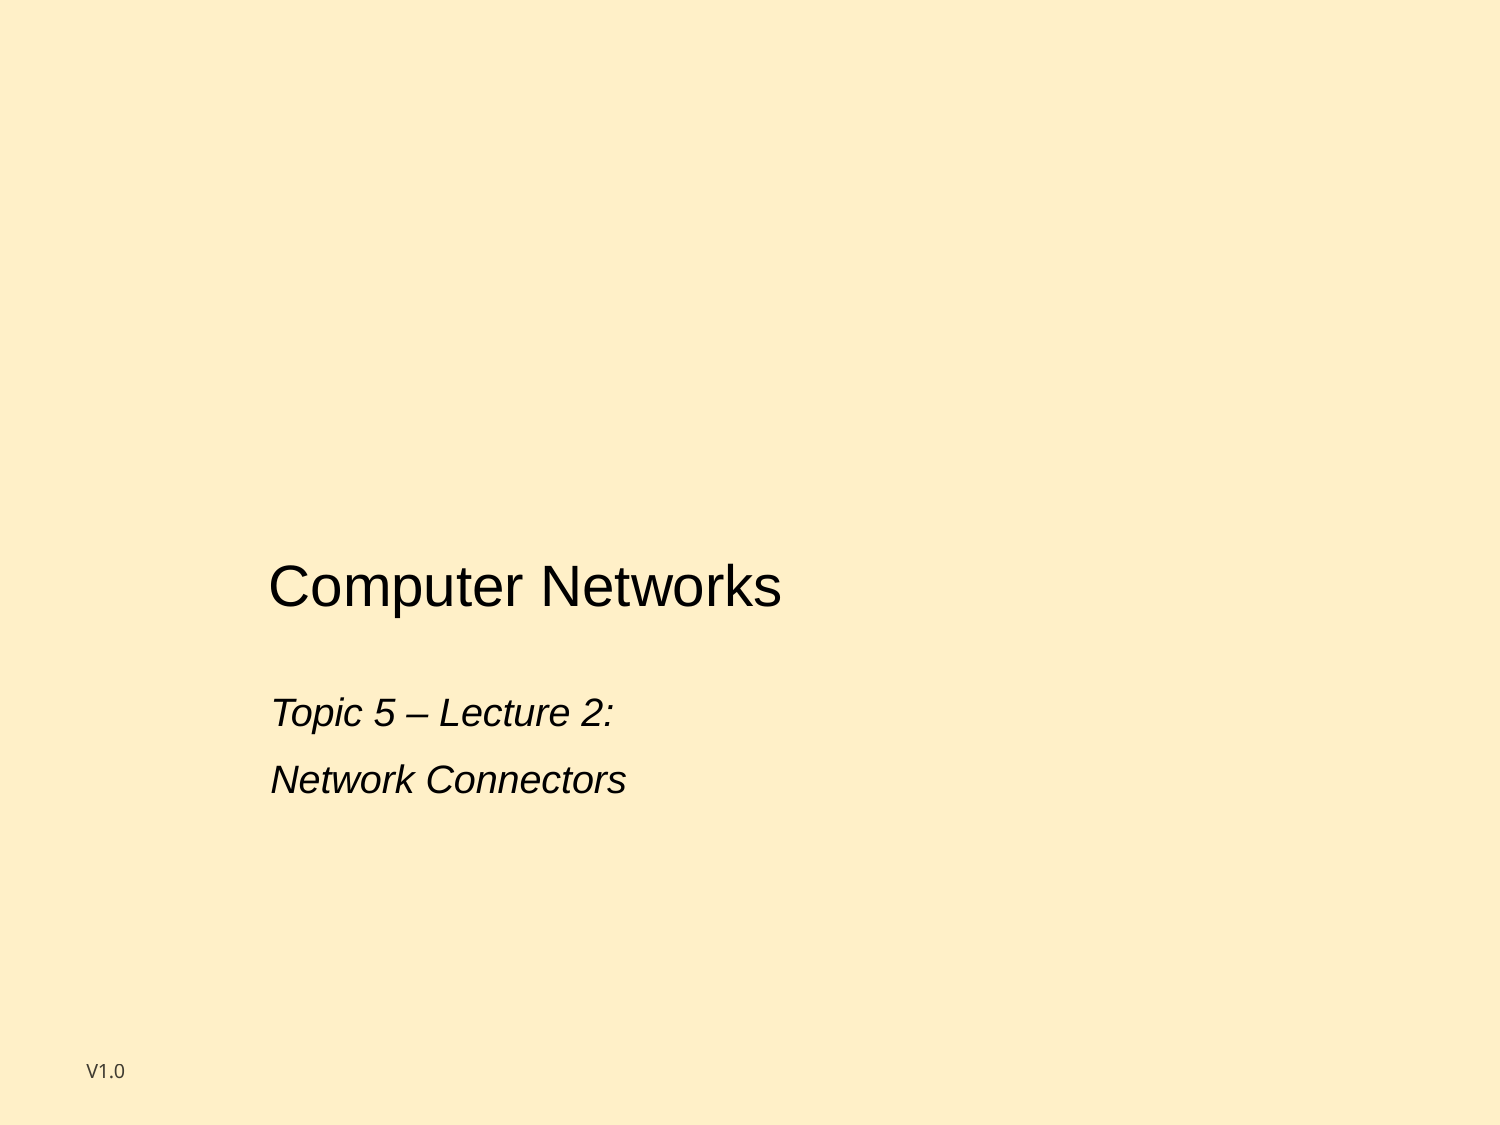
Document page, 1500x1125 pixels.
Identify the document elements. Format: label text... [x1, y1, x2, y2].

text_box Computer Networks Topic 5 – Lecture 2: Network Connectors [266, 545, 787, 802]
slide_number V1.0 [84, 744, 591, 1125]
